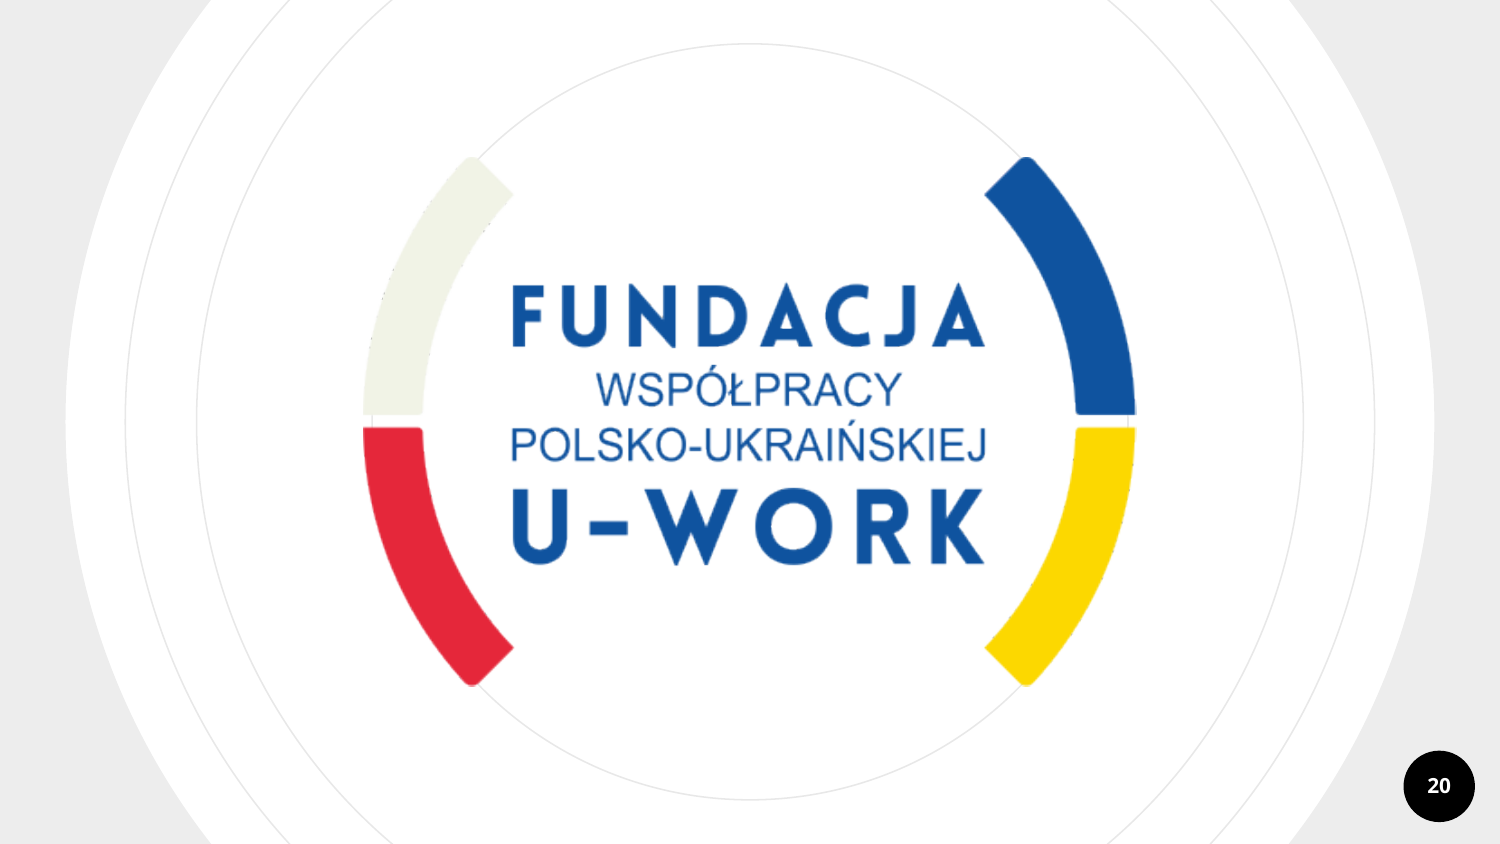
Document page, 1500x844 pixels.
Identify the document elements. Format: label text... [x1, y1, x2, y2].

slide_number ‹#› [1403, 750, 1475, 823]
picture [363, 156, 1137, 687]
